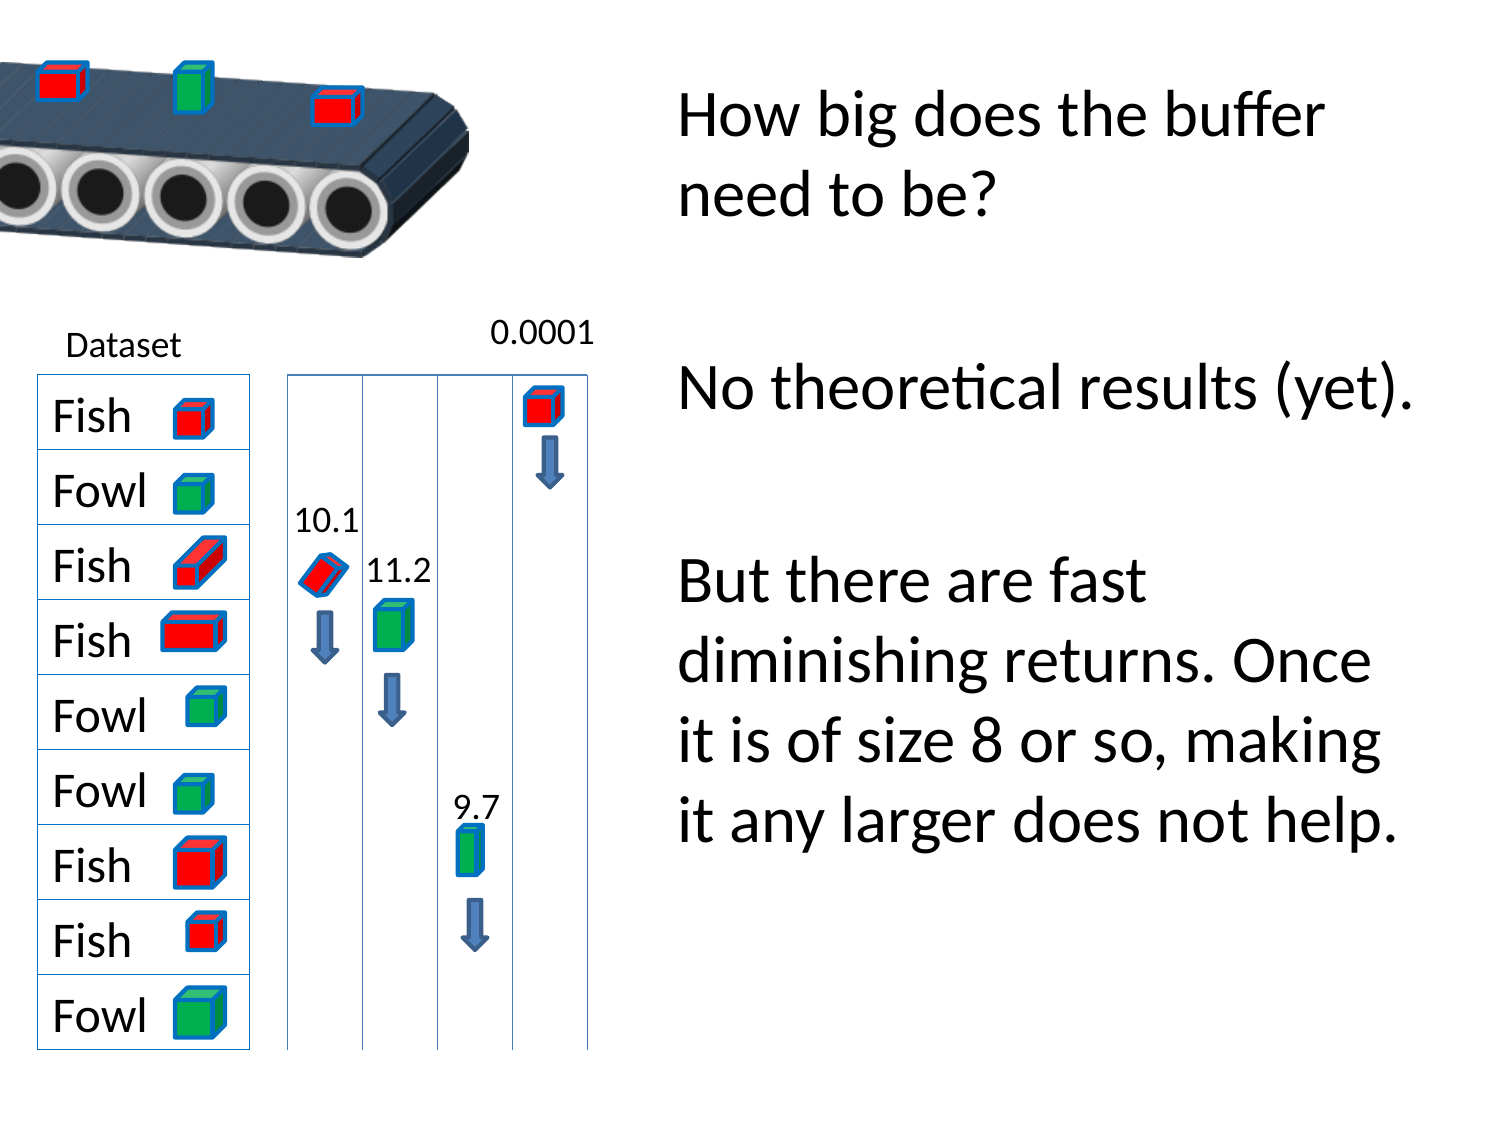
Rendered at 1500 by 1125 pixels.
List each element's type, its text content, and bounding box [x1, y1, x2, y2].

text_box [185, 685, 228, 709]
text_box [182, 778, 205, 782]
text_box [172, 835, 228, 890]
text_box [297, 552, 350, 598]
text_box 9.7 [437, 774, 516, 835]
text_box Fish [37, 899, 250, 974]
text_box [455, 835, 485, 878]
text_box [182, 478, 205, 482]
text_box Fish [37, 599, 250, 674]
text_box [182, 990, 218, 997]
text_box [172, 535, 228, 590]
text_box Fowl [37, 674, 250, 710]
text_box [160, 610, 228, 653]
text_box [185, 724, 220, 728]
text_box [372, 598, 415, 653]
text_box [170, 615, 218, 619]
text_box [310, 610, 340, 665]
text_box 10.1 [278, 487, 375, 548]
text_box [172, 397, 215, 440]
text_box 11.2 [350, 537, 447, 598]
text_box [172, 985, 228, 1040]
text_box [383, 672, 401, 709]
text_box [195, 690, 218, 694]
text_box [172, 472, 215, 515]
text_box Fowl [182, 840, 218, 847]
text_box 0.0001 [475, 299, 610, 360]
text_box [382, 603, 405, 607]
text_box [182, 403, 205, 407]
text_box Fish [195, 915, 218, 919]
text_box Dataset [50, 312, 197, 373]
text_box [535, 435, 565, 490]
text_box [522, 385, 565, 428]
text_box [172, 772, 215, 815]
text_box Fowl [37, 722, 250, 749]
text_box Fish [37, 524, 250, 599]
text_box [182, 540, 218, 563]
text_box Fowl [37, 450, 250, 524]
text_box Fowl [37, 974, 250, 1050]
text_box Fish [37, 374, 250, 450]
text_box Fish [37, 824, 250, 899]
text_box How big does the buffer need to be? No theoretical results (yet). But there are fast diminishing returns. Once it is of size 8 or so, making it any larger does not help. [662, 62, 1438, 1057]
text_box [185, 910, 228, 953]
text_box Fowl [37, 749, 250, 824]
text_box [460, 897, 490, 953]
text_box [532, 390, 556, 394]
picture [0, 62, 469, 258]
